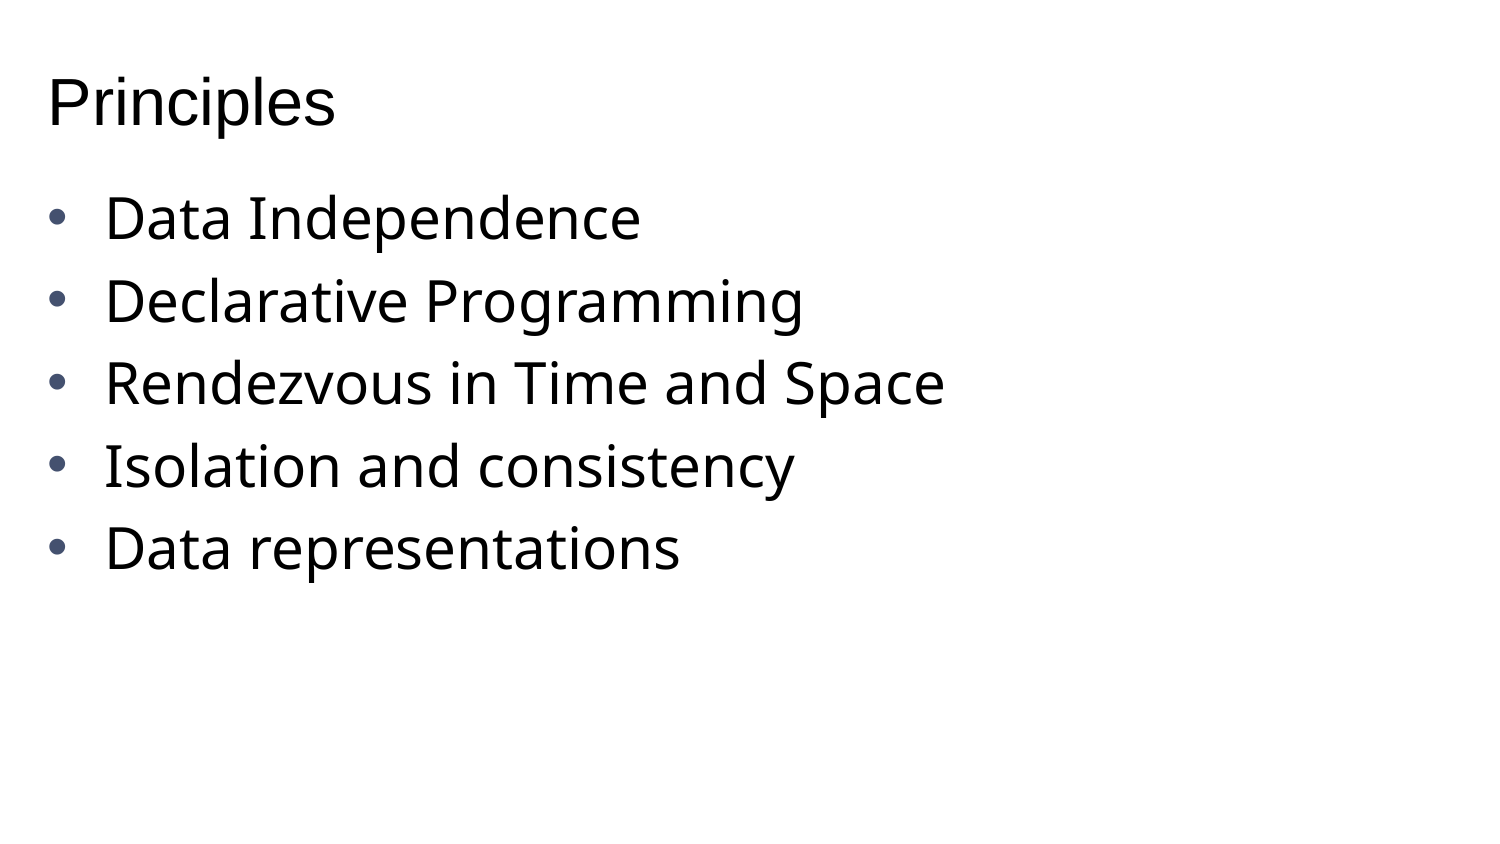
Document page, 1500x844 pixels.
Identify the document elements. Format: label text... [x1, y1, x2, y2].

list Data Independence Declarative Programming Rendezvous in Time and Space Isolation and consistency Data representations [39, 173, 1463, 682]
title Principles [39, 50, 1201, 161]
